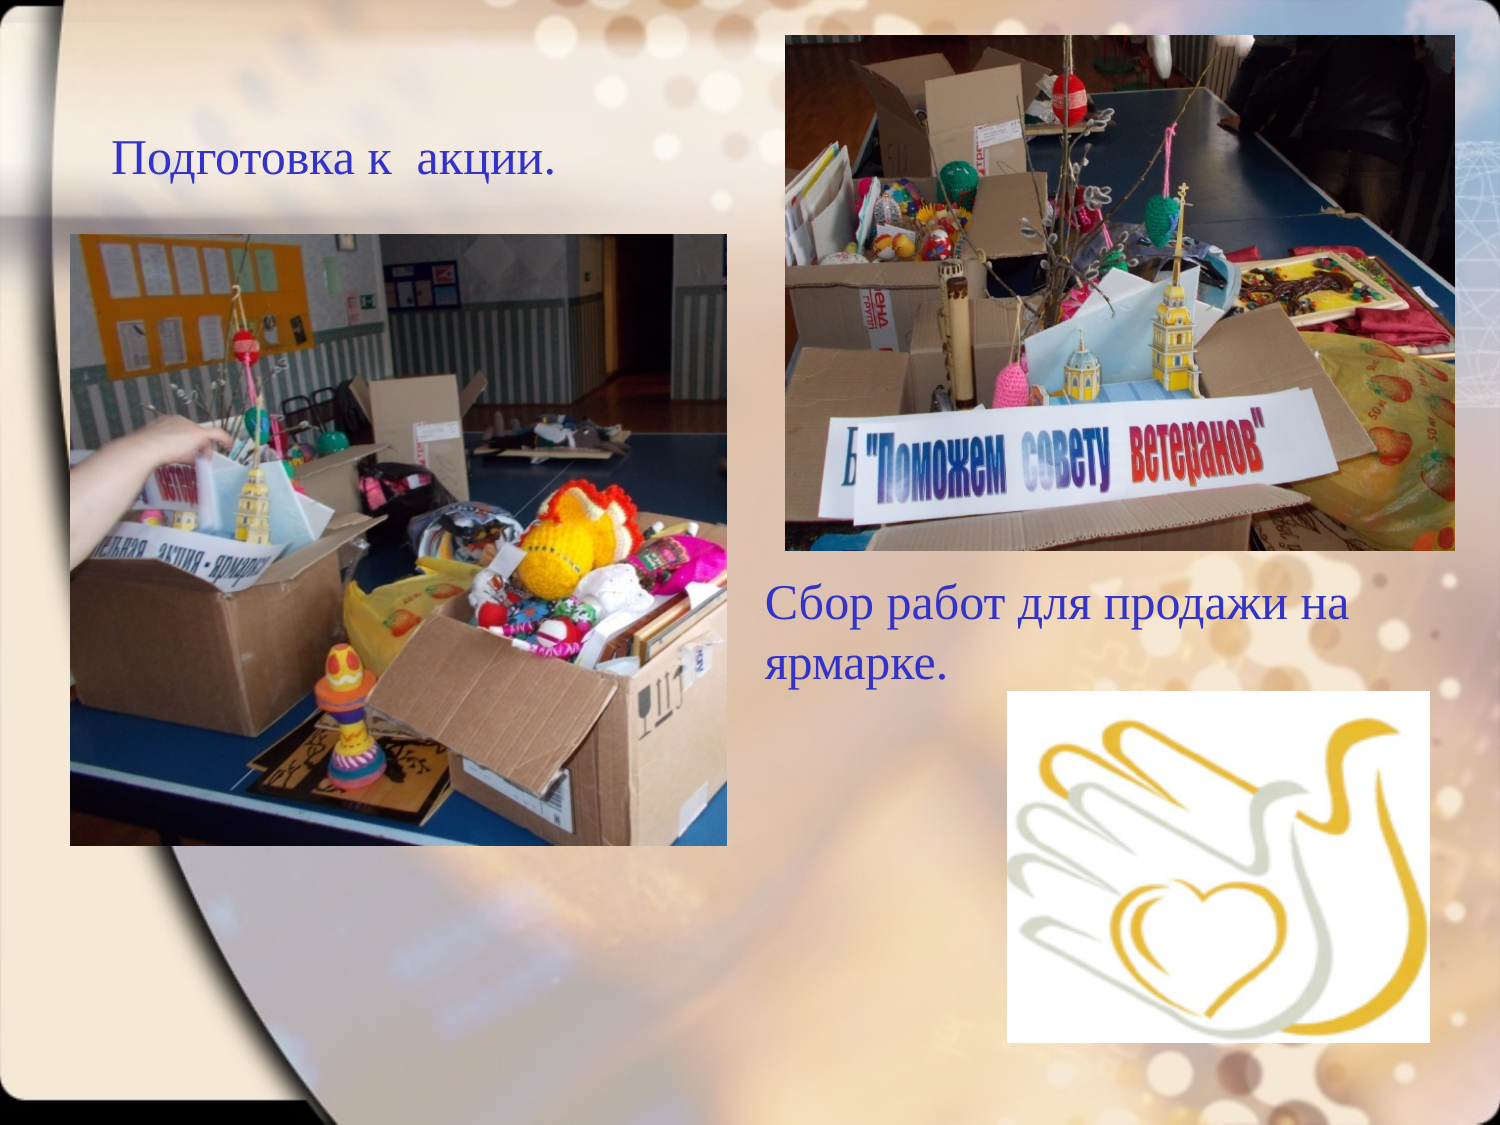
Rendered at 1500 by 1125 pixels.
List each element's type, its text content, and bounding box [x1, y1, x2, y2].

text_box Подготовка к акции. [96, 117, 572, 192]
picture [0, 0, 1500, 1125]
text_box Сбор работ для продажи на ярмарке. [749, 562, 1395, 698]
